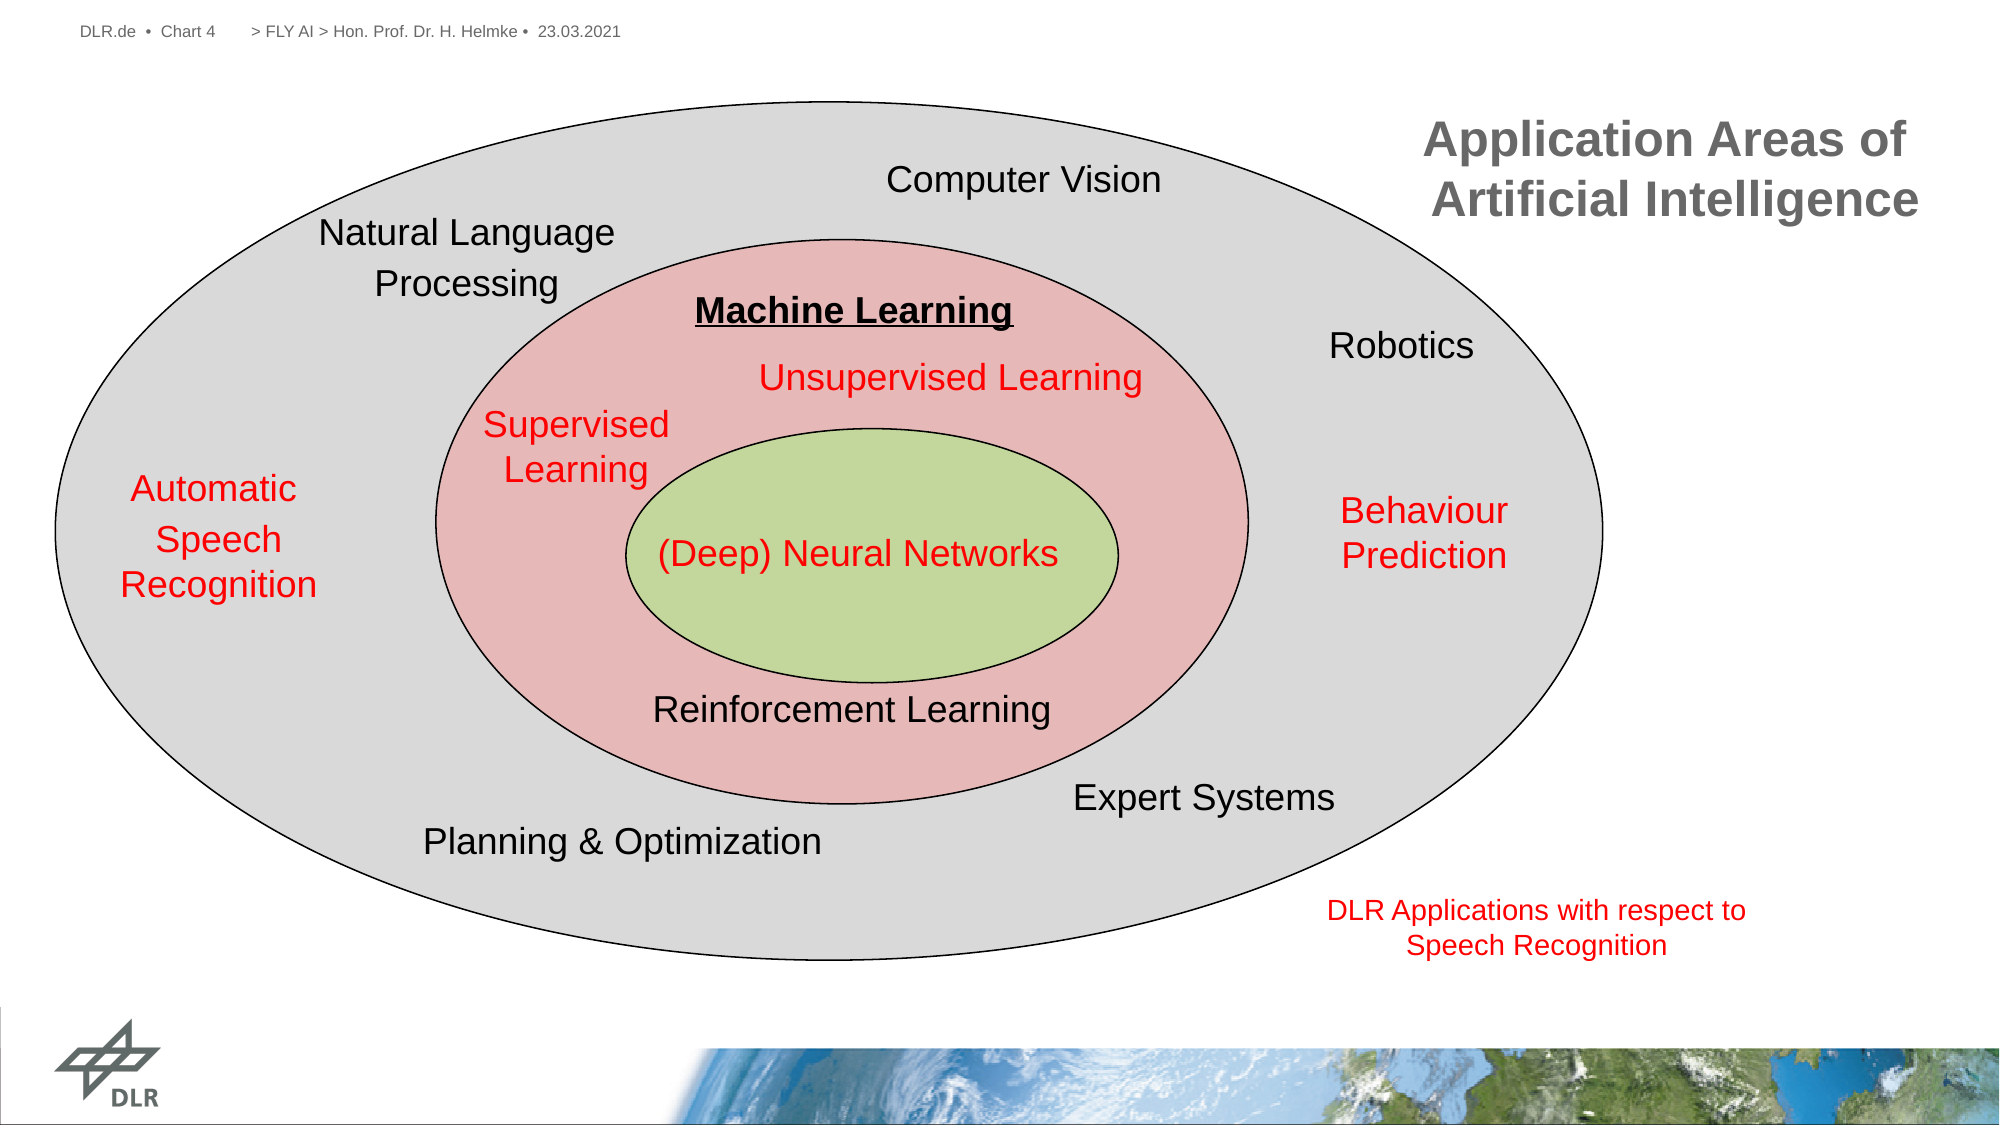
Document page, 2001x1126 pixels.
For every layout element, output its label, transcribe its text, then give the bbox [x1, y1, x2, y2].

text_box Supervised Learning [417, 400, 736, 500]
text_box Reinforcement Learning [562, 684, 1142, 785]
text_box Robotics [1242, 321, 1561, 383]
text_box DLR Applications with respect to Speech Recognition [1312, 891, 1762, 988]
text_box [687, 785, 997, 807]
text_box [623, 426, 1121, 684]
text_box Behaviour Prediction [1265, 486, 1584, 583]
title Application Areas of Artificial Intelligence [79, 106, 1921, 228]
text_box Automatic Speech Recognition [59, 464, 378, 621]
text_box Unsupervised Learning [725, 352, 1177, 416]
text_box Planning & Optimization [383, 816, 861, 878]
text_box Machine Learning [694, 285, 1045, 340]
text_box [473, 237, 1170, 400]
list Computer Vision [886, 155, 1205, 209]
footer > FLY AI > Hon. Prof. Dr. H. Helmke • 23.03.2021 [251, 20, 1921, 45]
text_box (Deep) Neural Networks [657, 528, 1083, 583]
text_box [433, 500, 830, 729]
text_box [62, 228, 1605, 963]
slide_number DLR.de • Chart 4 [79, 20, 251, 45]
picture [0, 1007, 2000, 1125]
text_box [53, 478, 59, 584]
text_box [697, 99, 961, 106]
text_box [736, 359, 1251, 715]
text_box Natural Language Processing [307, 207, 626, 308]
text_box Expert Systems [1045, 772, 1364, 834]
